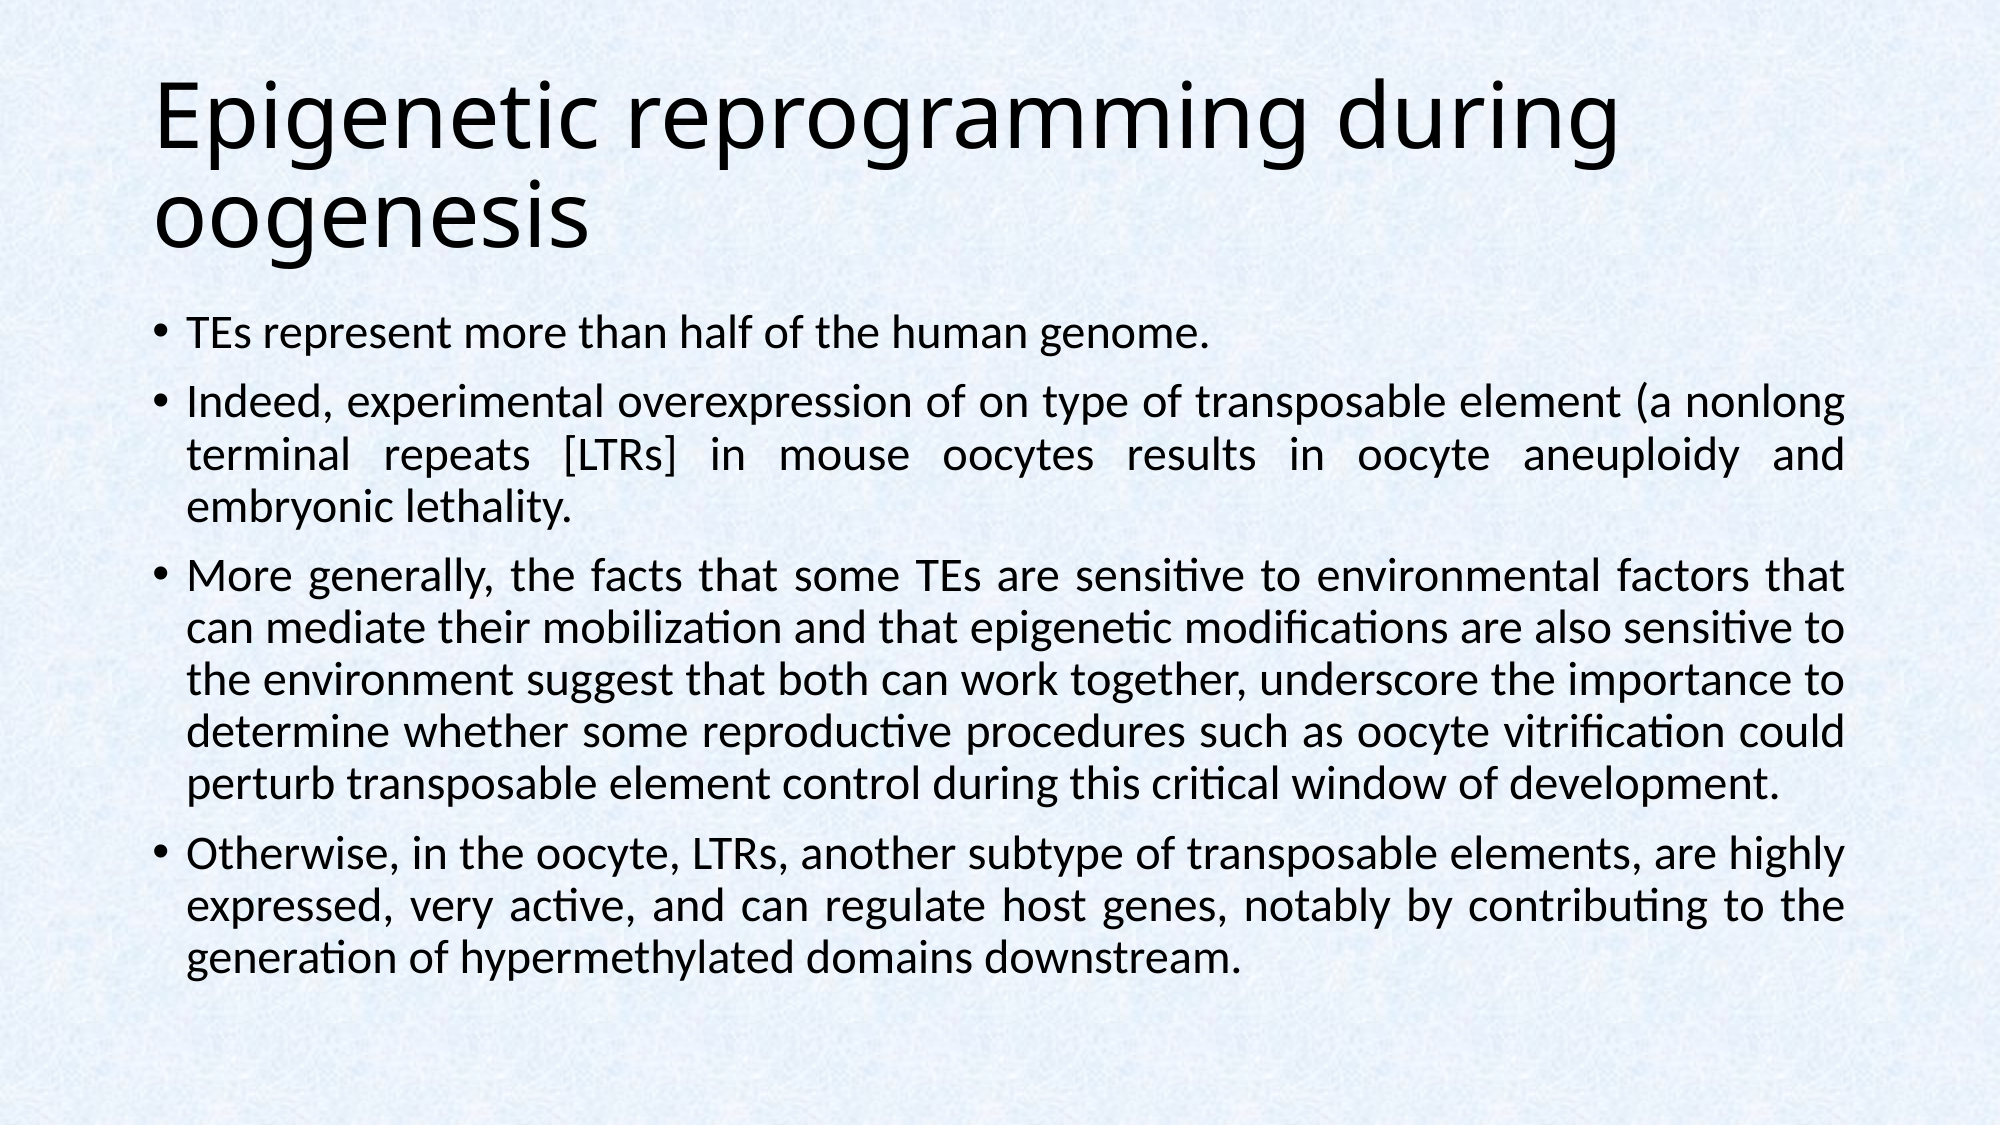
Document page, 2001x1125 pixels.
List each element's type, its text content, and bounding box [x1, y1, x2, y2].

title Epigenetic reprogramming during oogenesis [137, 59, 1863, 278]
list TEs represent more than half of the human genome. Indeed, experimental overexpression of on type of transposable element (a nonlong terminal repeats [LTRs] in mouse oocytes results in oocyte aneuploidy and embryonic lethality. More generally, the facts that some TEs are sensitive to environmental factors that can mediate their mobilization and that epigenetic modifications are also sensitive to the environment suggest that both can work together, underscore the importance to determine whether some reproductive procedures such as oocyte vitrification could perturb transposable element control during this critical window of development. Otherwise, in the oocyte, LTRs, another subtype of transposable elements, are highly expressed, very active, and can regulate host genes, notably by contributing to the generation of hypermethylated domains downstream. [137, 299, 1863, 1014]
